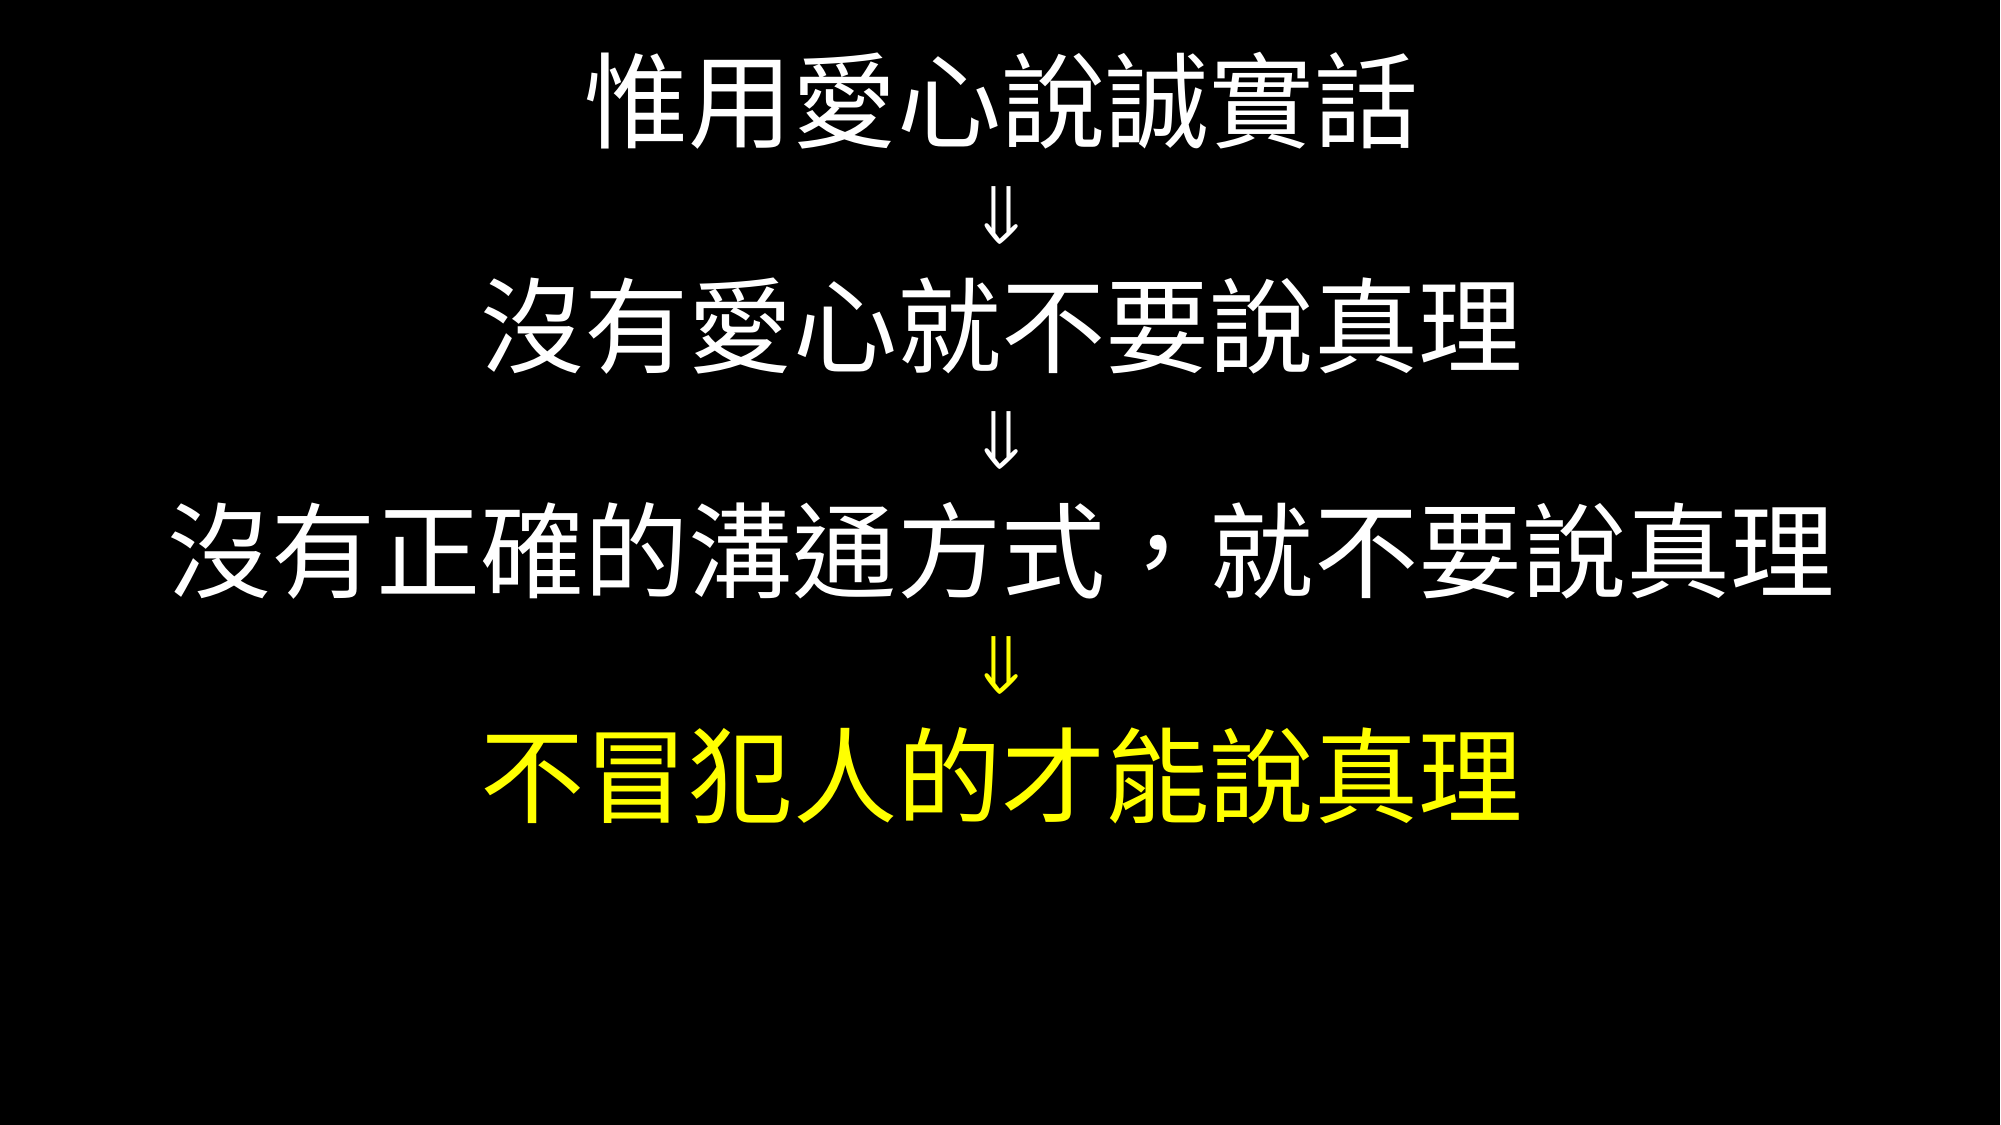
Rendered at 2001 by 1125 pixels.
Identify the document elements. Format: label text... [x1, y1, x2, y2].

list 惟用愛心說誠實話  沒有愛心就不要說真理  沒有正確的溝通方式，就不要說真理  不冒犯人的才能說真理 [30, 28, 1974, 1054]
